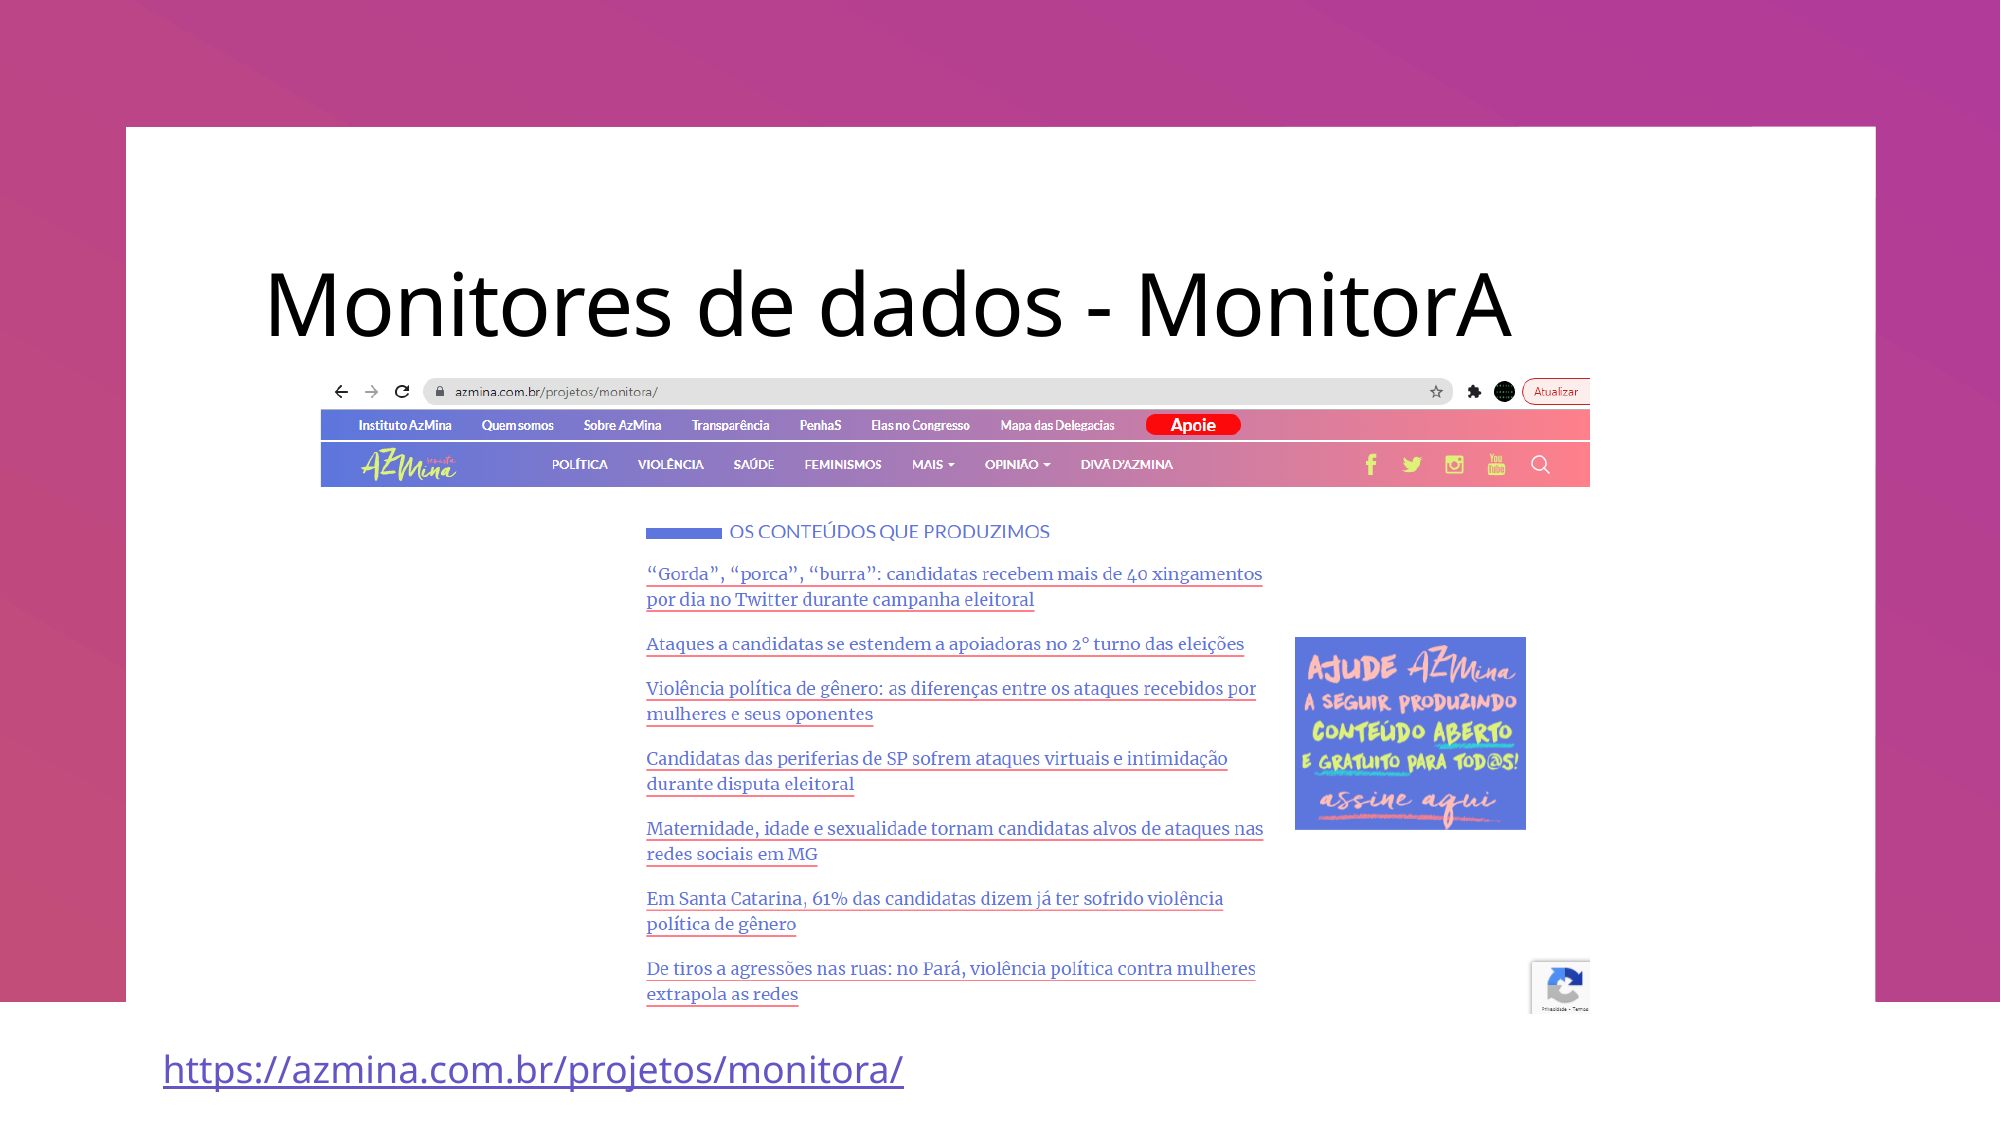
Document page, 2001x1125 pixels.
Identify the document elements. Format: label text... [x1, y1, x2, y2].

text_box https://azmina.com.br/projetos/monitora/ [147, 1038, 929, 1105]
picture [320, 377, 1590, 1014]
title Monitores de dados - MonitorA [248, 248, 1749, 470]
